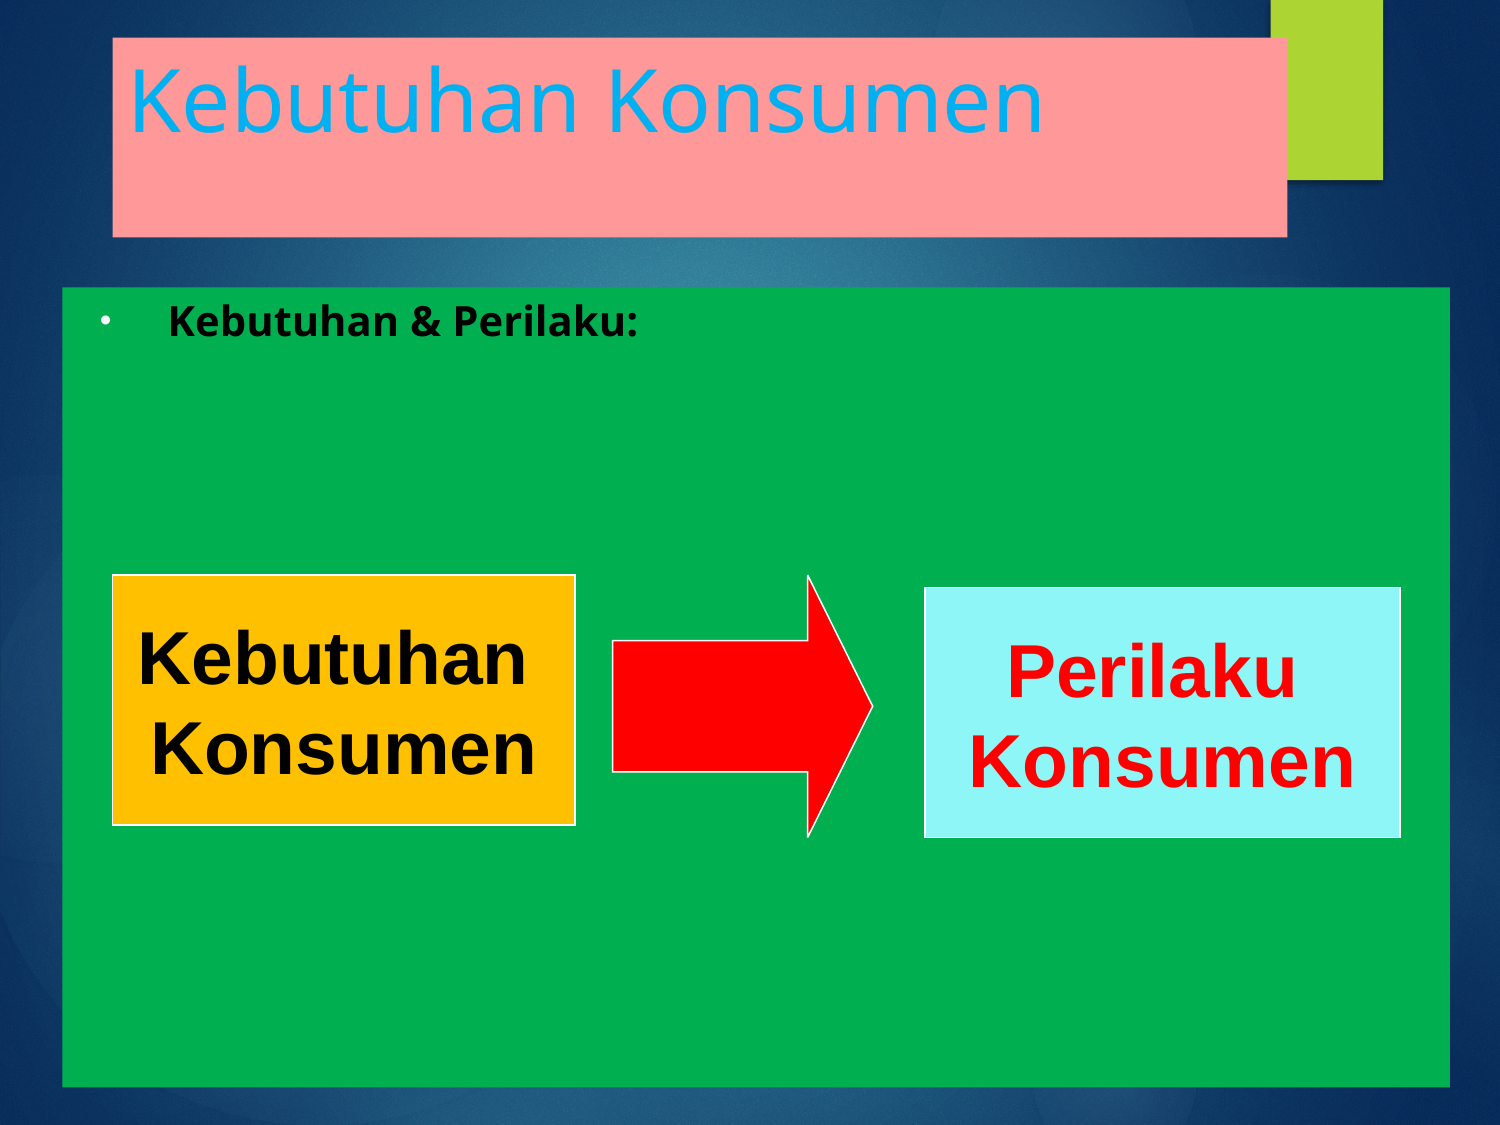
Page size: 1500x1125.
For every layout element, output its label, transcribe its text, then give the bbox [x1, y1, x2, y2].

title Kebutuhan Konsumen [112, 37, 1288, 238]
list Kebutuhan & Perilaku: [62, 287, 1450, 1088]
text_box [612, 575, 873, 838]
text_box Perilaku Konsumen [924, 587, 1400, 838]
text_box Kebutuhan Konsumen [112, 575, 575, 825]
